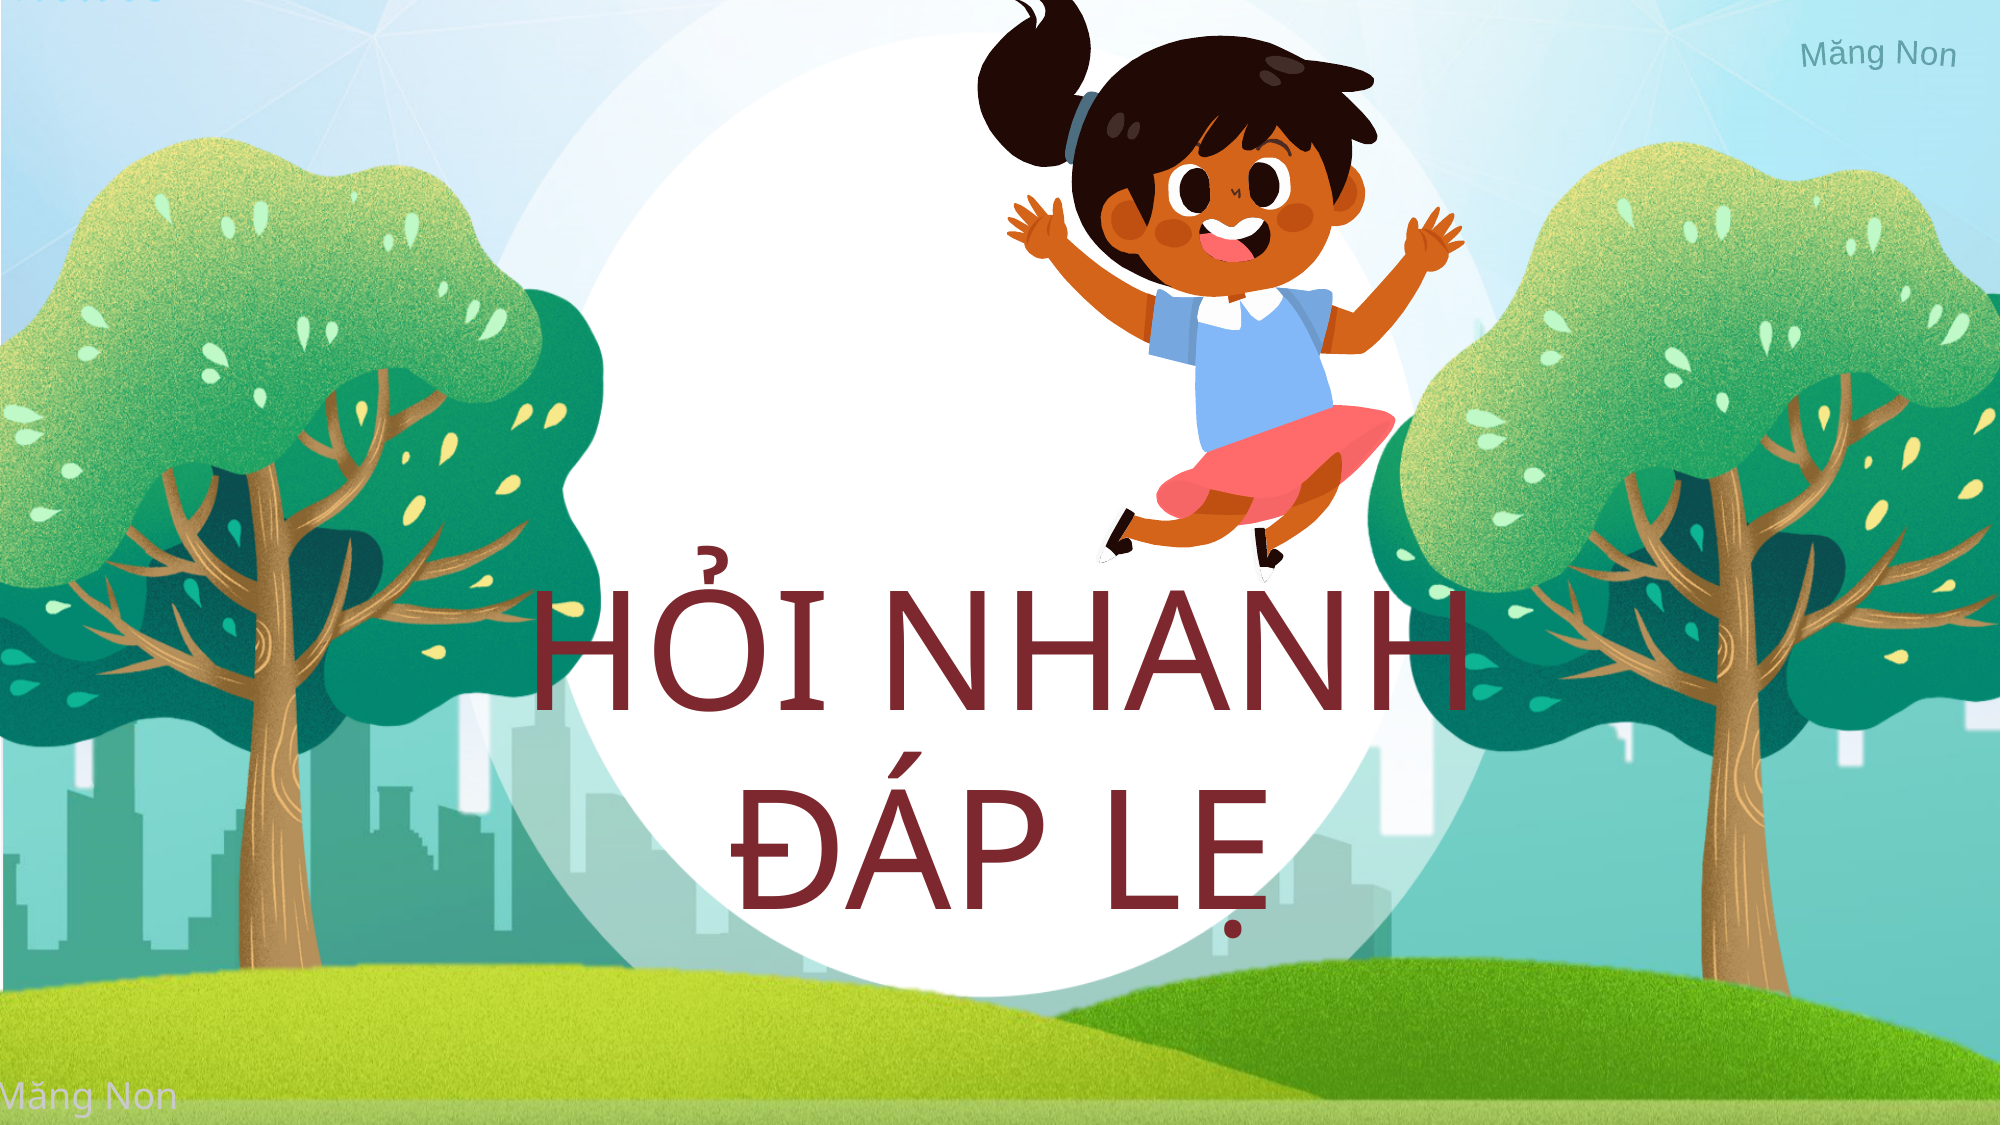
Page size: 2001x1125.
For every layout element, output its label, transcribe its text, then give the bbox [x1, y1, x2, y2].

text_box HỎI NHANH ĐÁP LẸ [387, 535, 1616, 951]
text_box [977, 0, 1465, 584]
picture [0, 0, 2000, 1125]
